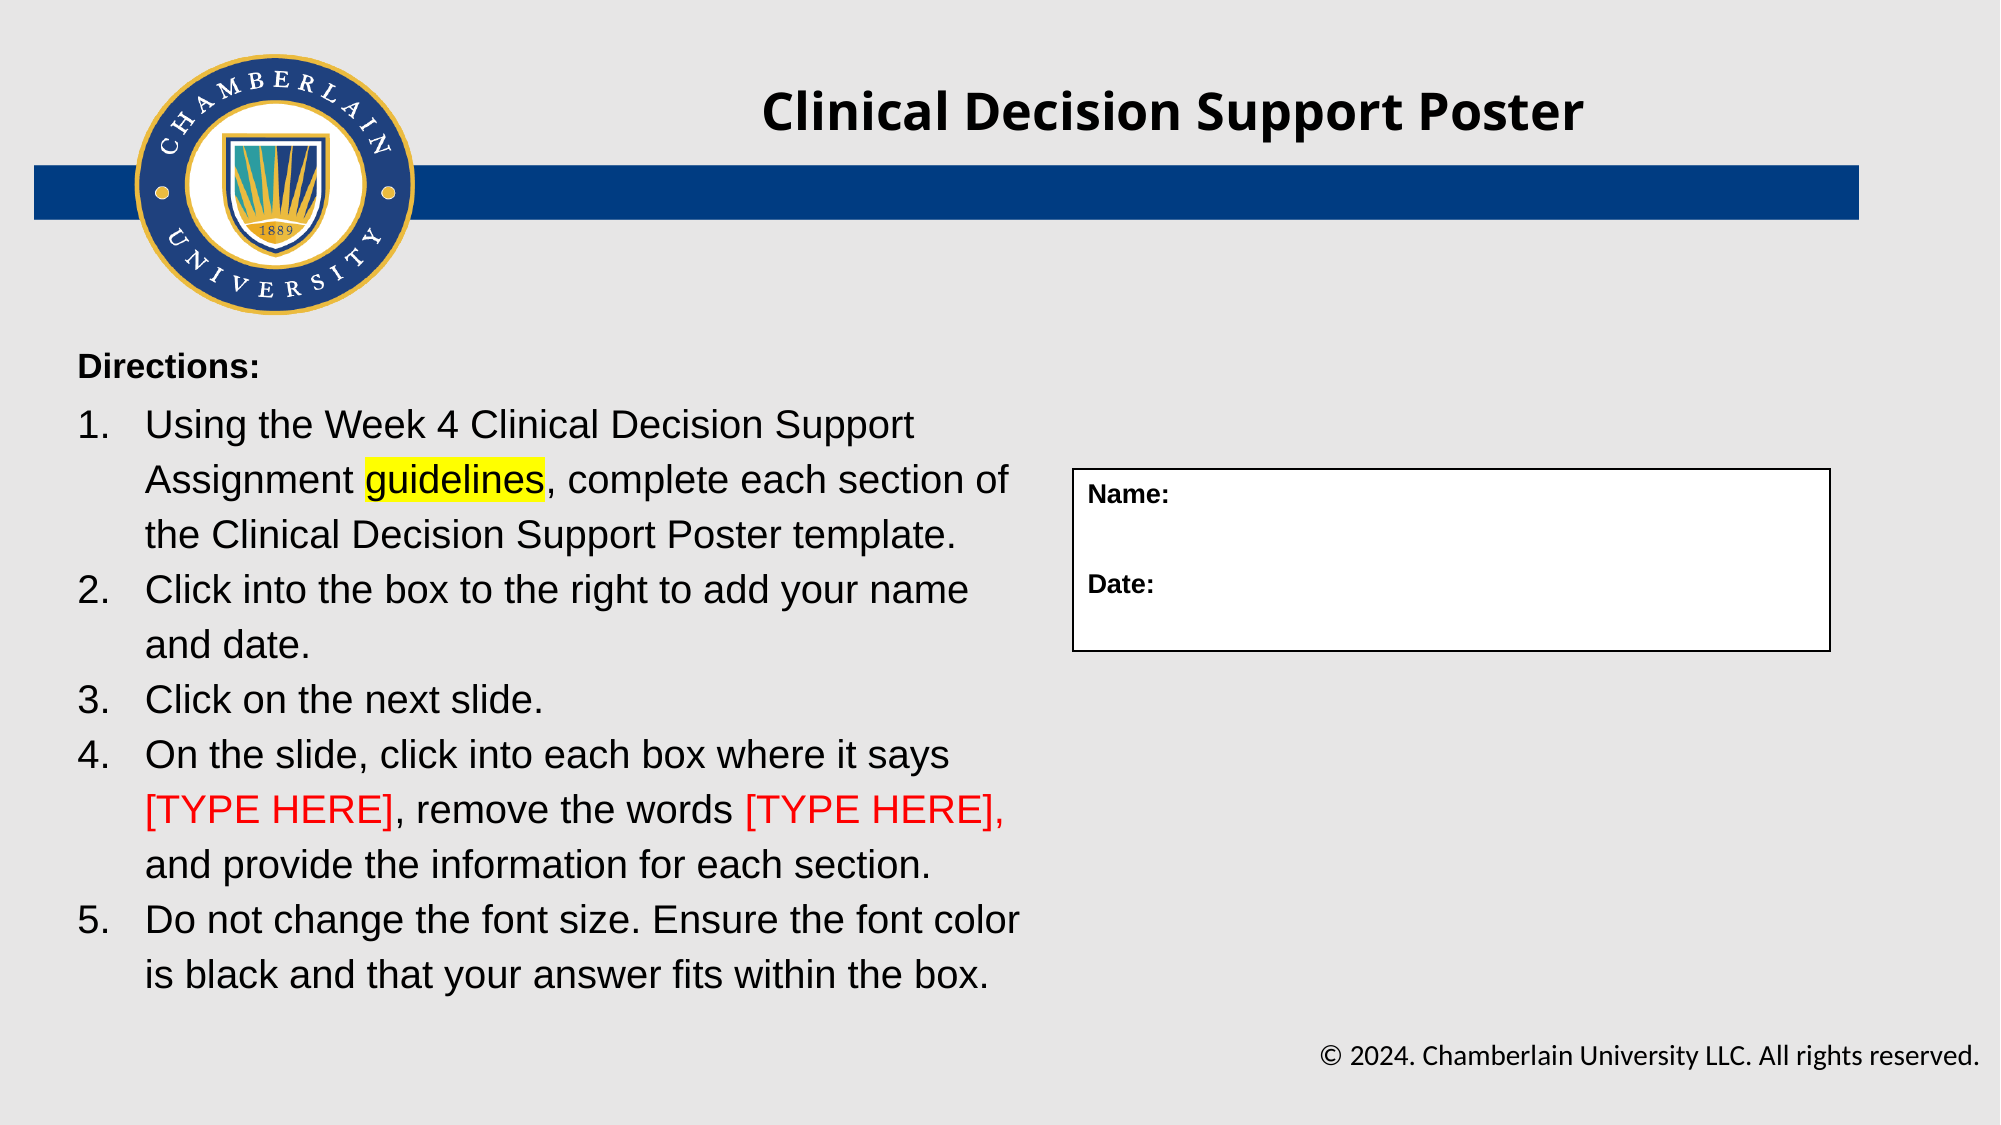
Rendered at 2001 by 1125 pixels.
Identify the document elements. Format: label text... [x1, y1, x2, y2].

picture [34, 0, 1859, 336]
text_box © 2024. Chamberlain University LLC. All rights reserved. [1303, 1029, 1996, 1124]
subtitle Directions: Using the Week 4 Clinical Decision Support Assignment guidelines, complete each section of the Clinical Decision Support Poster template. Click into the box to the right to add your name and date. Click on the next slide. On the slide, click into each box where it says [TYPE HERE], remove the words [TYPE HERE], and provide the information for each section. Do not change the font size. Ensure the font color is black and that your answer fits within the box. [62, 336, 1056, 1049]
text_box Name: Date: [1072, 468, 1831, 652]
